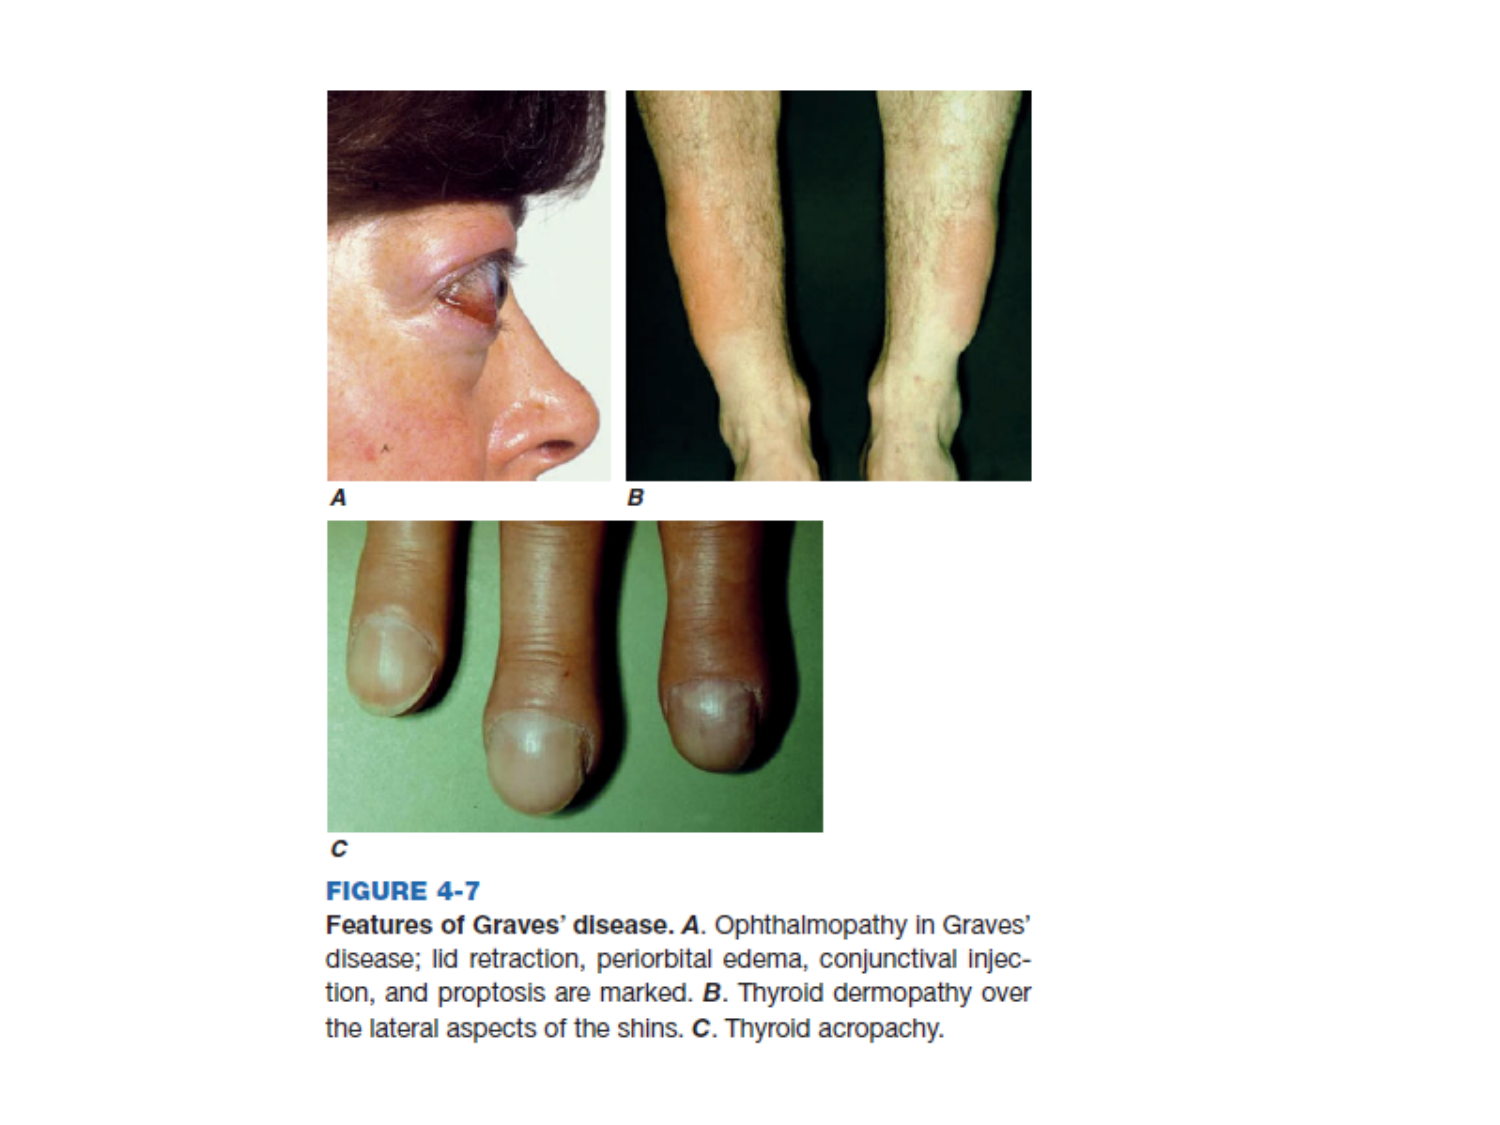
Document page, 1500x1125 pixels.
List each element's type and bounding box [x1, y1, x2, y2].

picture [324, 89, 1095, 1064]
